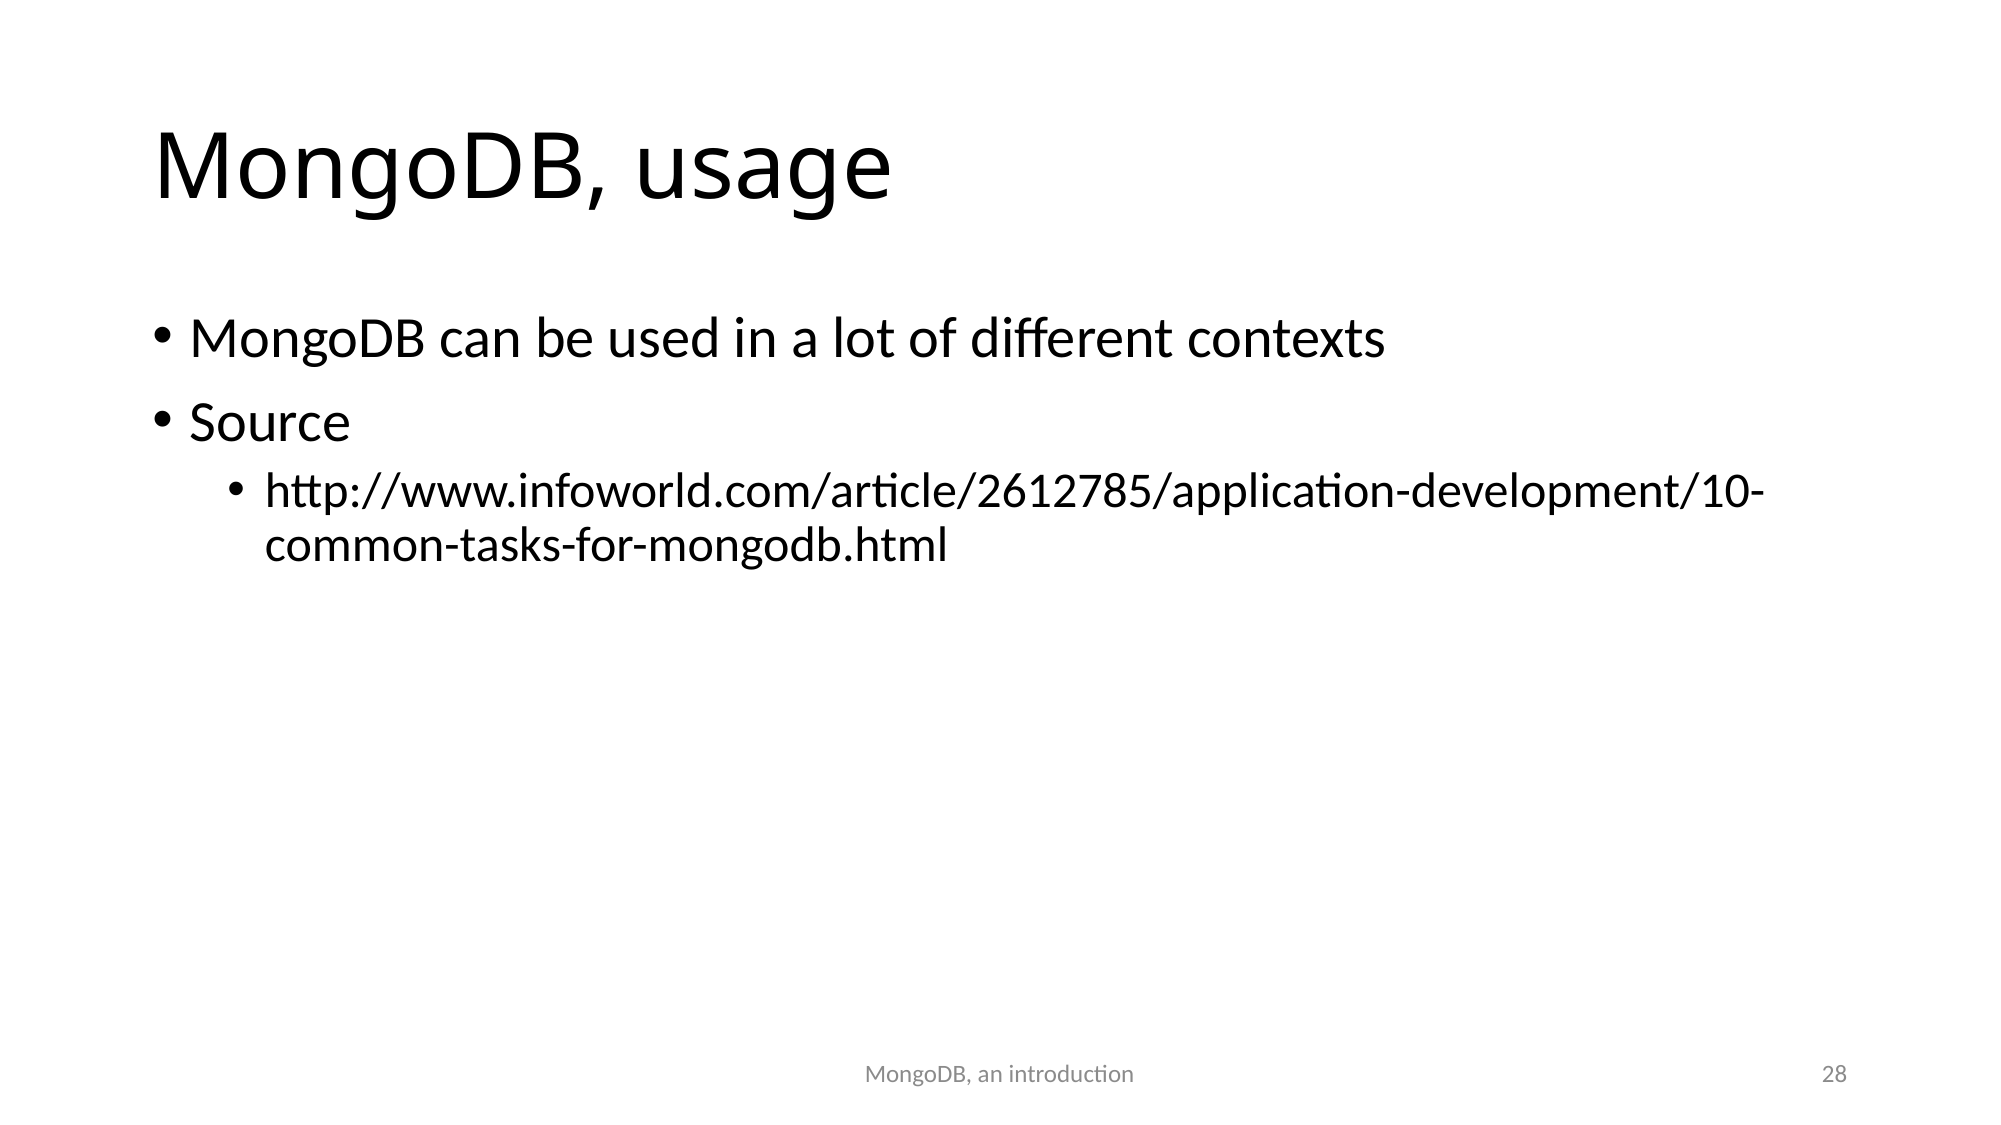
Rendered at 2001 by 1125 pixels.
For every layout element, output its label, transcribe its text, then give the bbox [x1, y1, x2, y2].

list MongoDB can be used in a lot of different contexts Source http://www.infoworld.com/article/2612785/application-development/10-common-tasks-for-mongodb.html [137, 299, 1863, 1014]
slide_number 28 [1412, 1042, 1863, 1103]
footer MongoDB, an introduction [662, 1042, 1338, 1103]
title MongoDB, usage [137, 59, 1863, 278]
